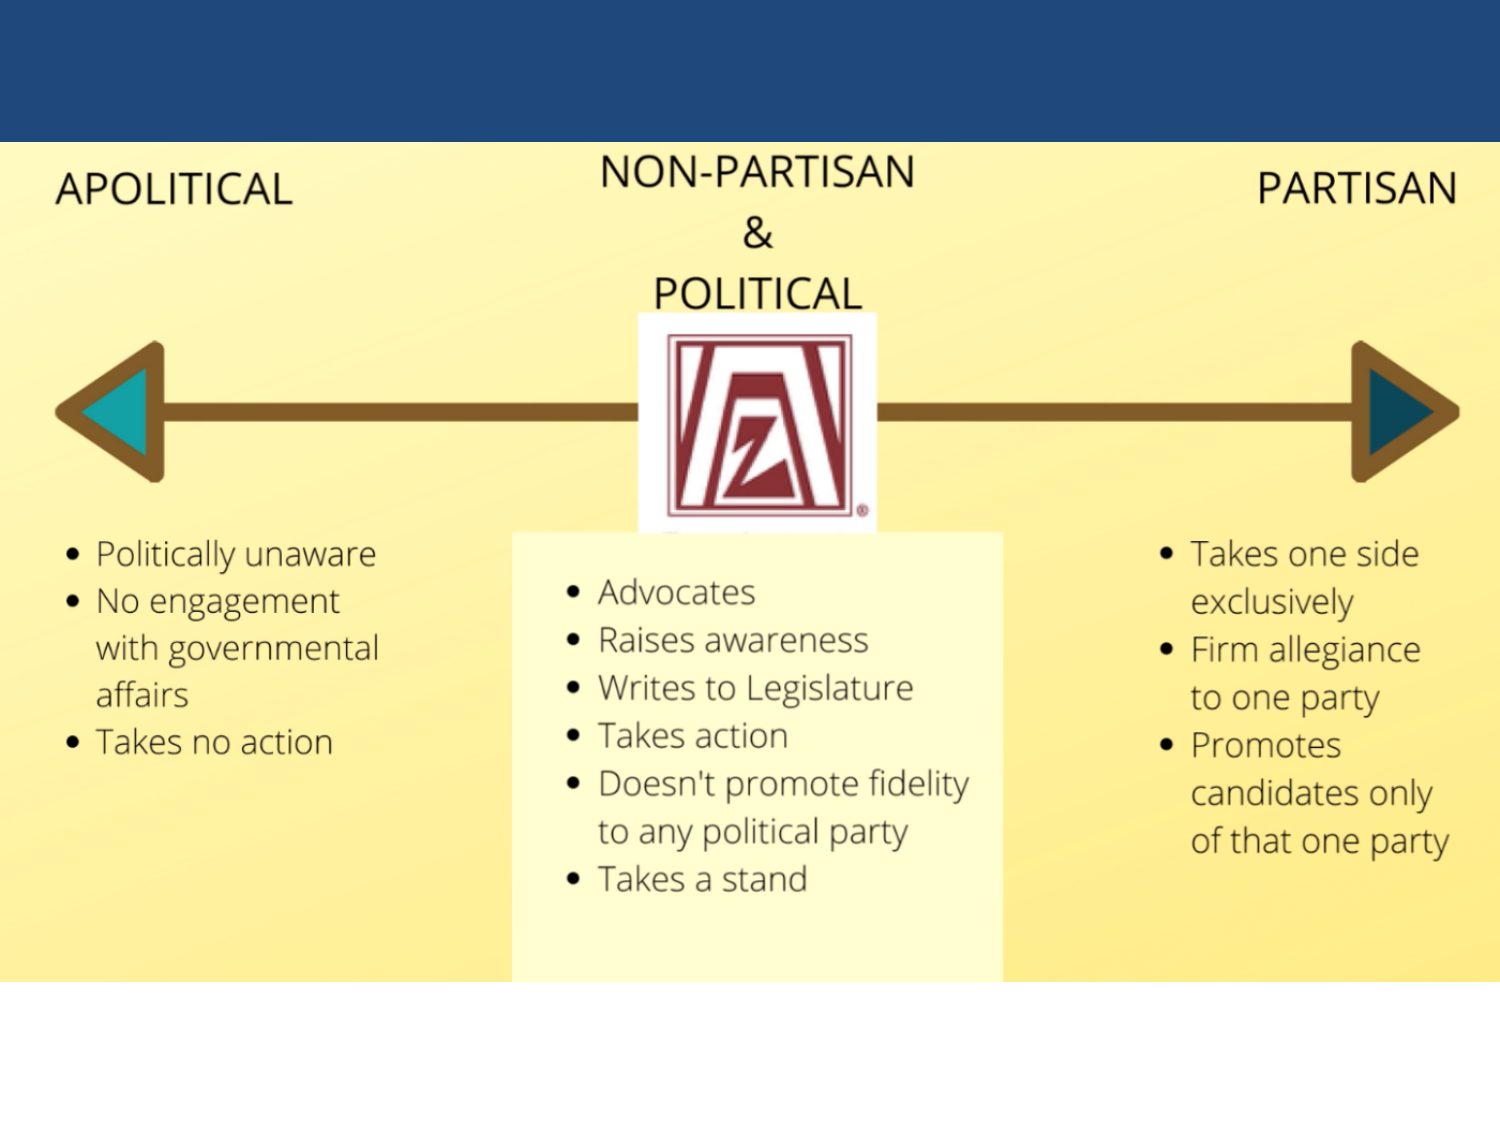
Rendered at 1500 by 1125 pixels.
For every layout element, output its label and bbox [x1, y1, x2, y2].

picture [0, 142, 1500, 983]
